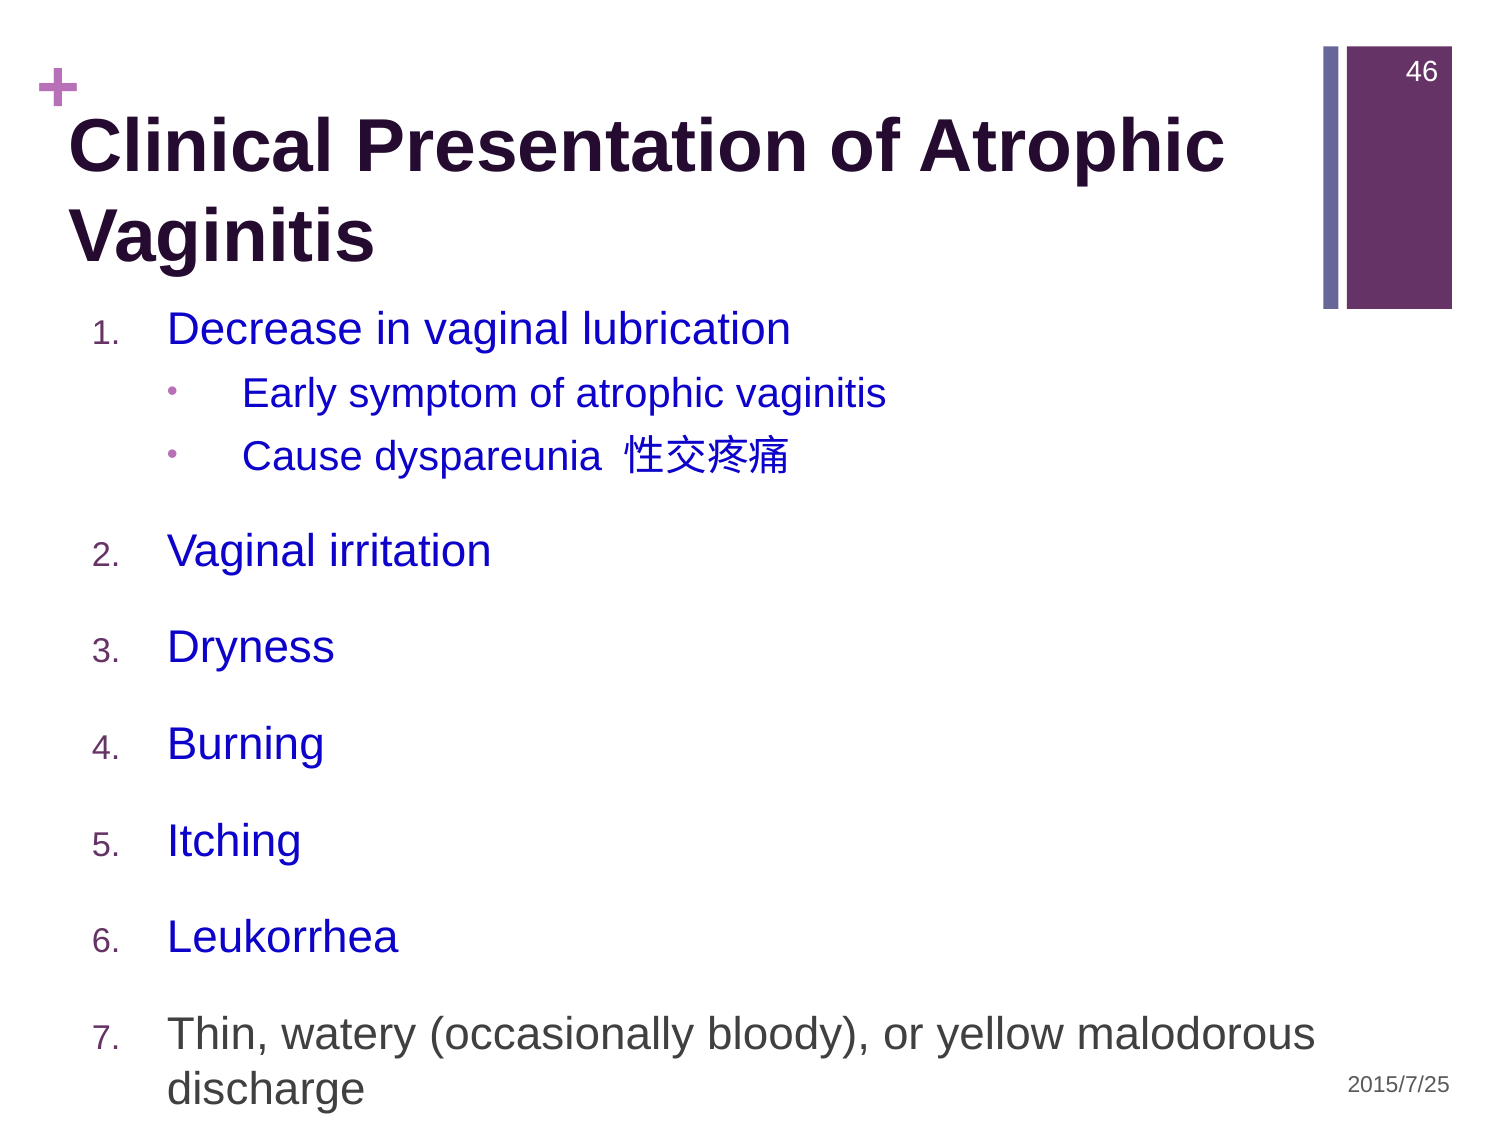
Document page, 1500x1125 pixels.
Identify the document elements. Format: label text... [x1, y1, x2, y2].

list Decrease in vaginal lubrication Early symptom of atrophic vaginitis Cause dyspareunia 性交疼痛 Vaginal irritation Dryness Burning Itching Leukorrhea Thin, watery (occasionally bloody), or yellow malodorous discharge Vaginal bleeding Postmenopausal vaginal bleeding needs to be evaluated if endometrial cancer [76, 290, 1447, 1125]
slide_number 46 [1362, 39, 1454, 100]
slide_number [1114, 1053, 1465, 1114]
title Clinical Presentation of Atrophic Vaginitis [53, 88, 1455, 299]
